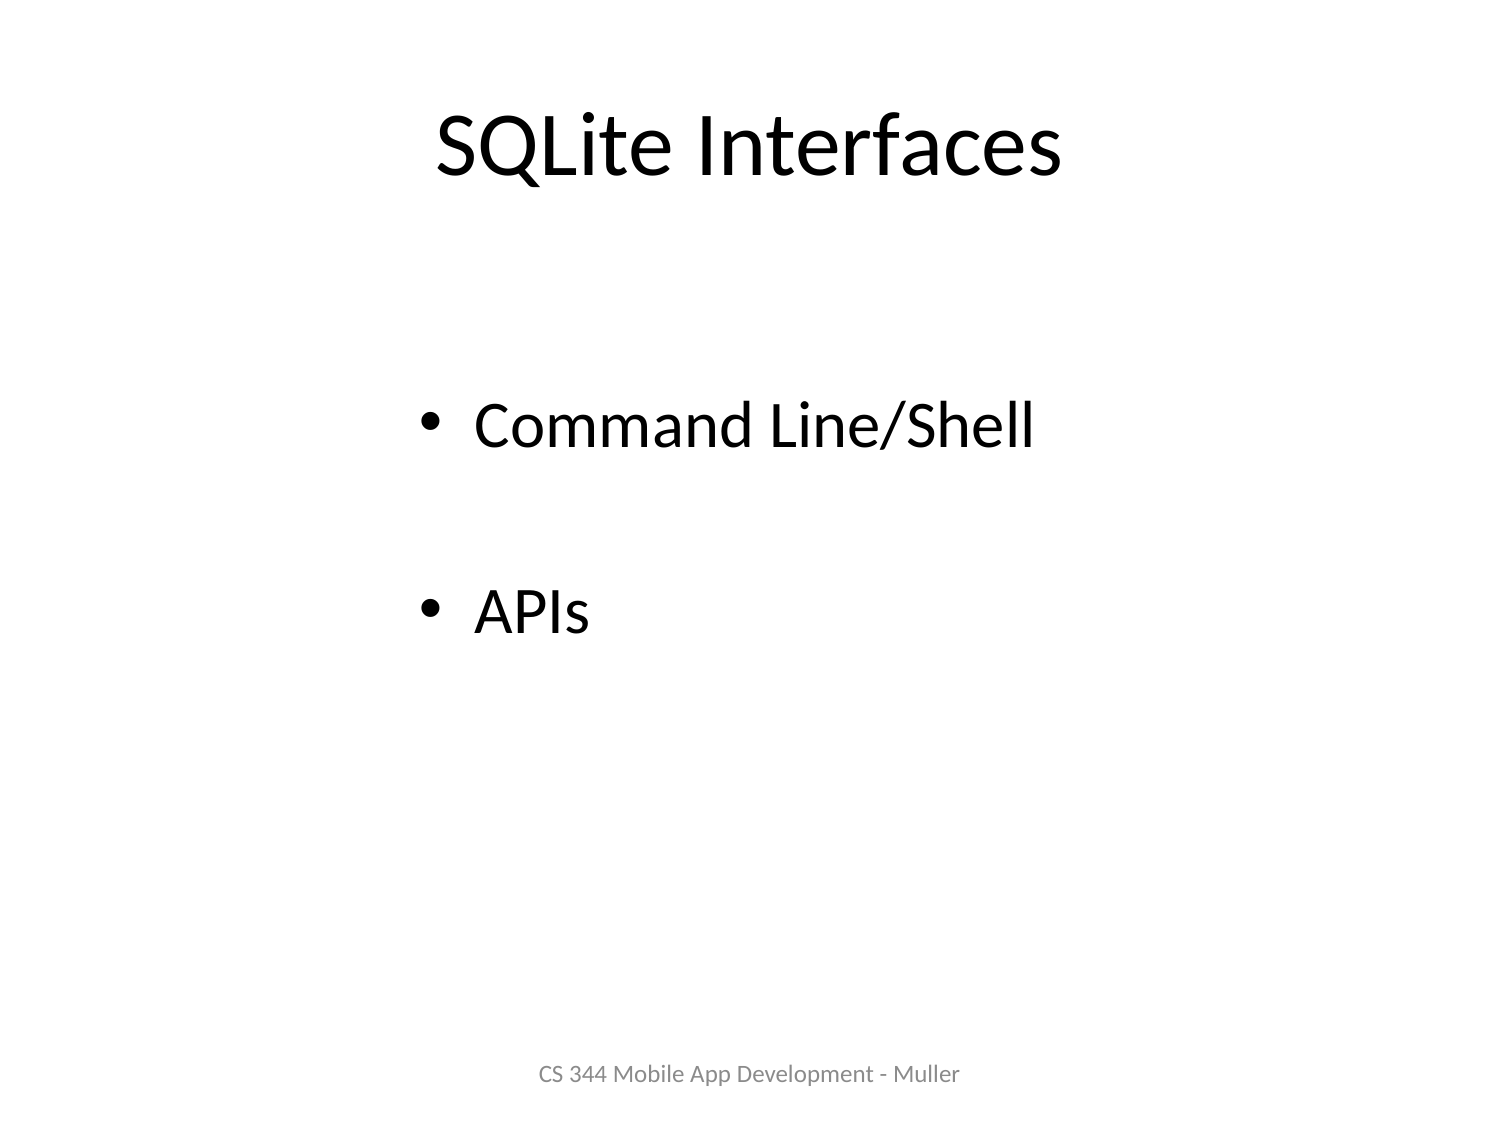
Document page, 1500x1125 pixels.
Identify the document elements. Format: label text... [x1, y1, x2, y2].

footer CS 344 Mobile App Development - Muller [512, 1042, 988, 1103]
title SQLite Interfaces [75, 45, 1425, 233]
list Command Line/Shell APIs [403, 373, 1138, 825]
